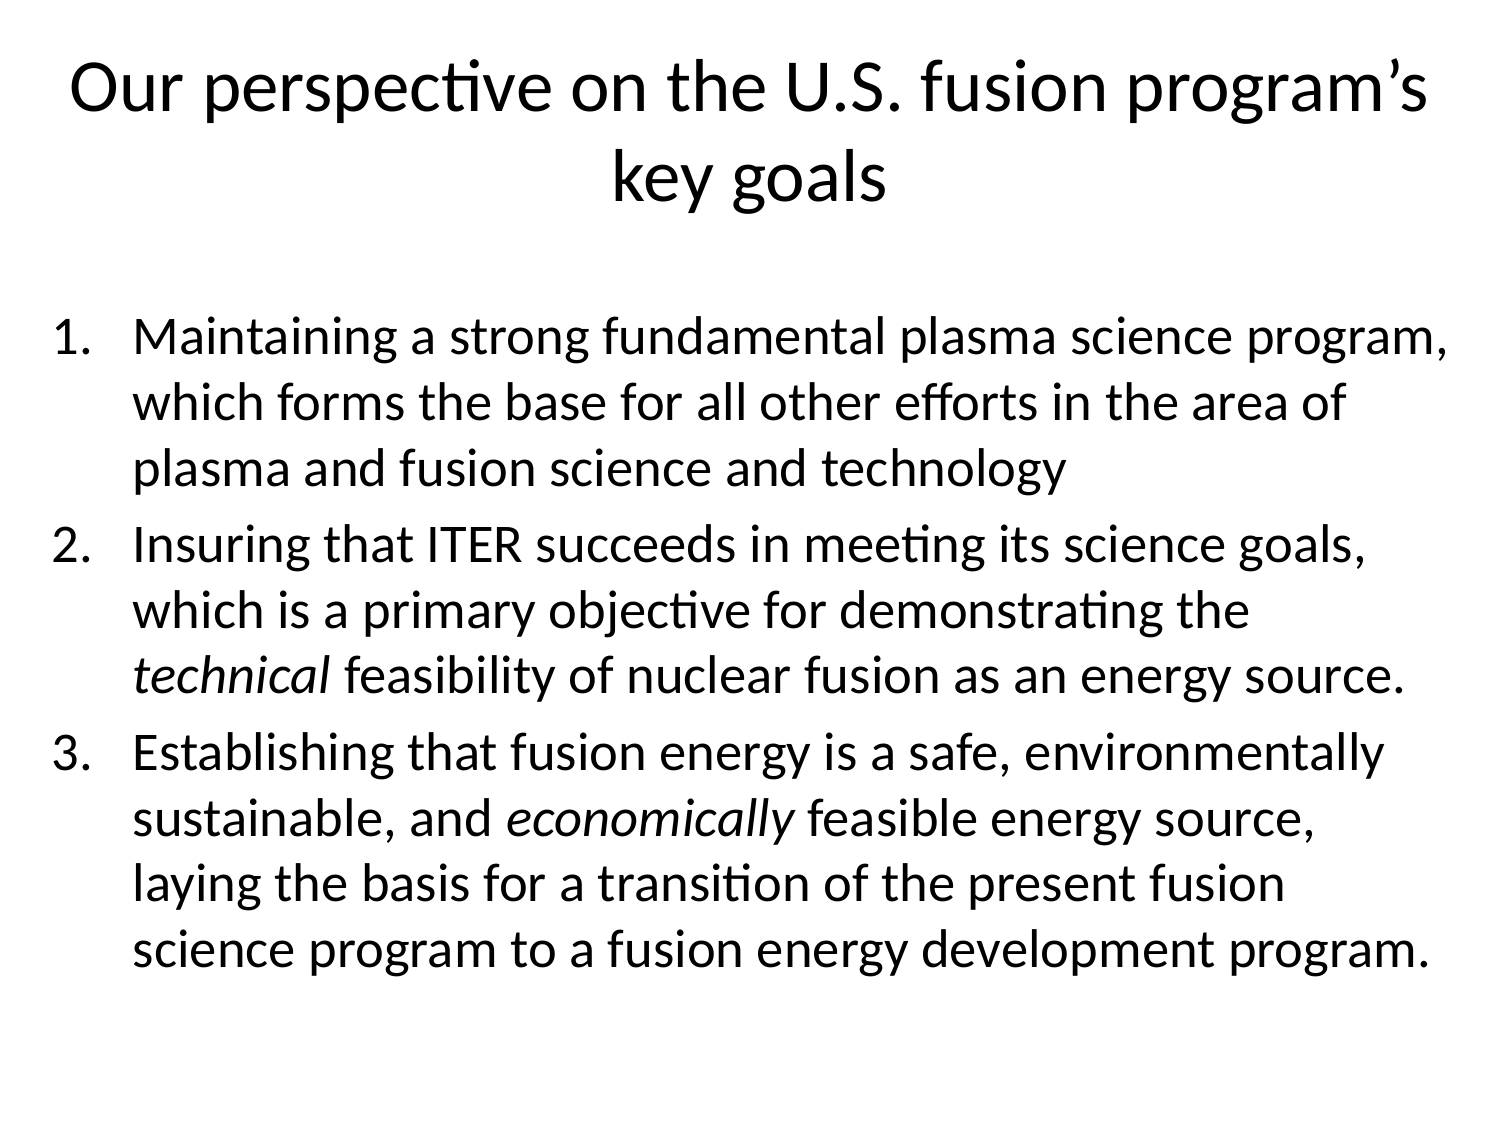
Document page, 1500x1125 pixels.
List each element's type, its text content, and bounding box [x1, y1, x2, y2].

title Our perspective on the U.S. fusion program’s key goals [0, 32, 1500, 221]
list Maintaining a strong fundamental plasma science program, which forms the base for all other efforts in the area of plasma and fusion science and technology Insuring that ITER succeeds in meeting its science goals, which is a primary objective for demonstrating the technical feasibility of nuclear fusion as an energy source. Establishing that fusion energy is a safe, environmentally sustainable, and economically feasible energy source, laying the basis for a transition of the present fusion science program to a fusion energy development program. [36, 292, 1473, 1036]
